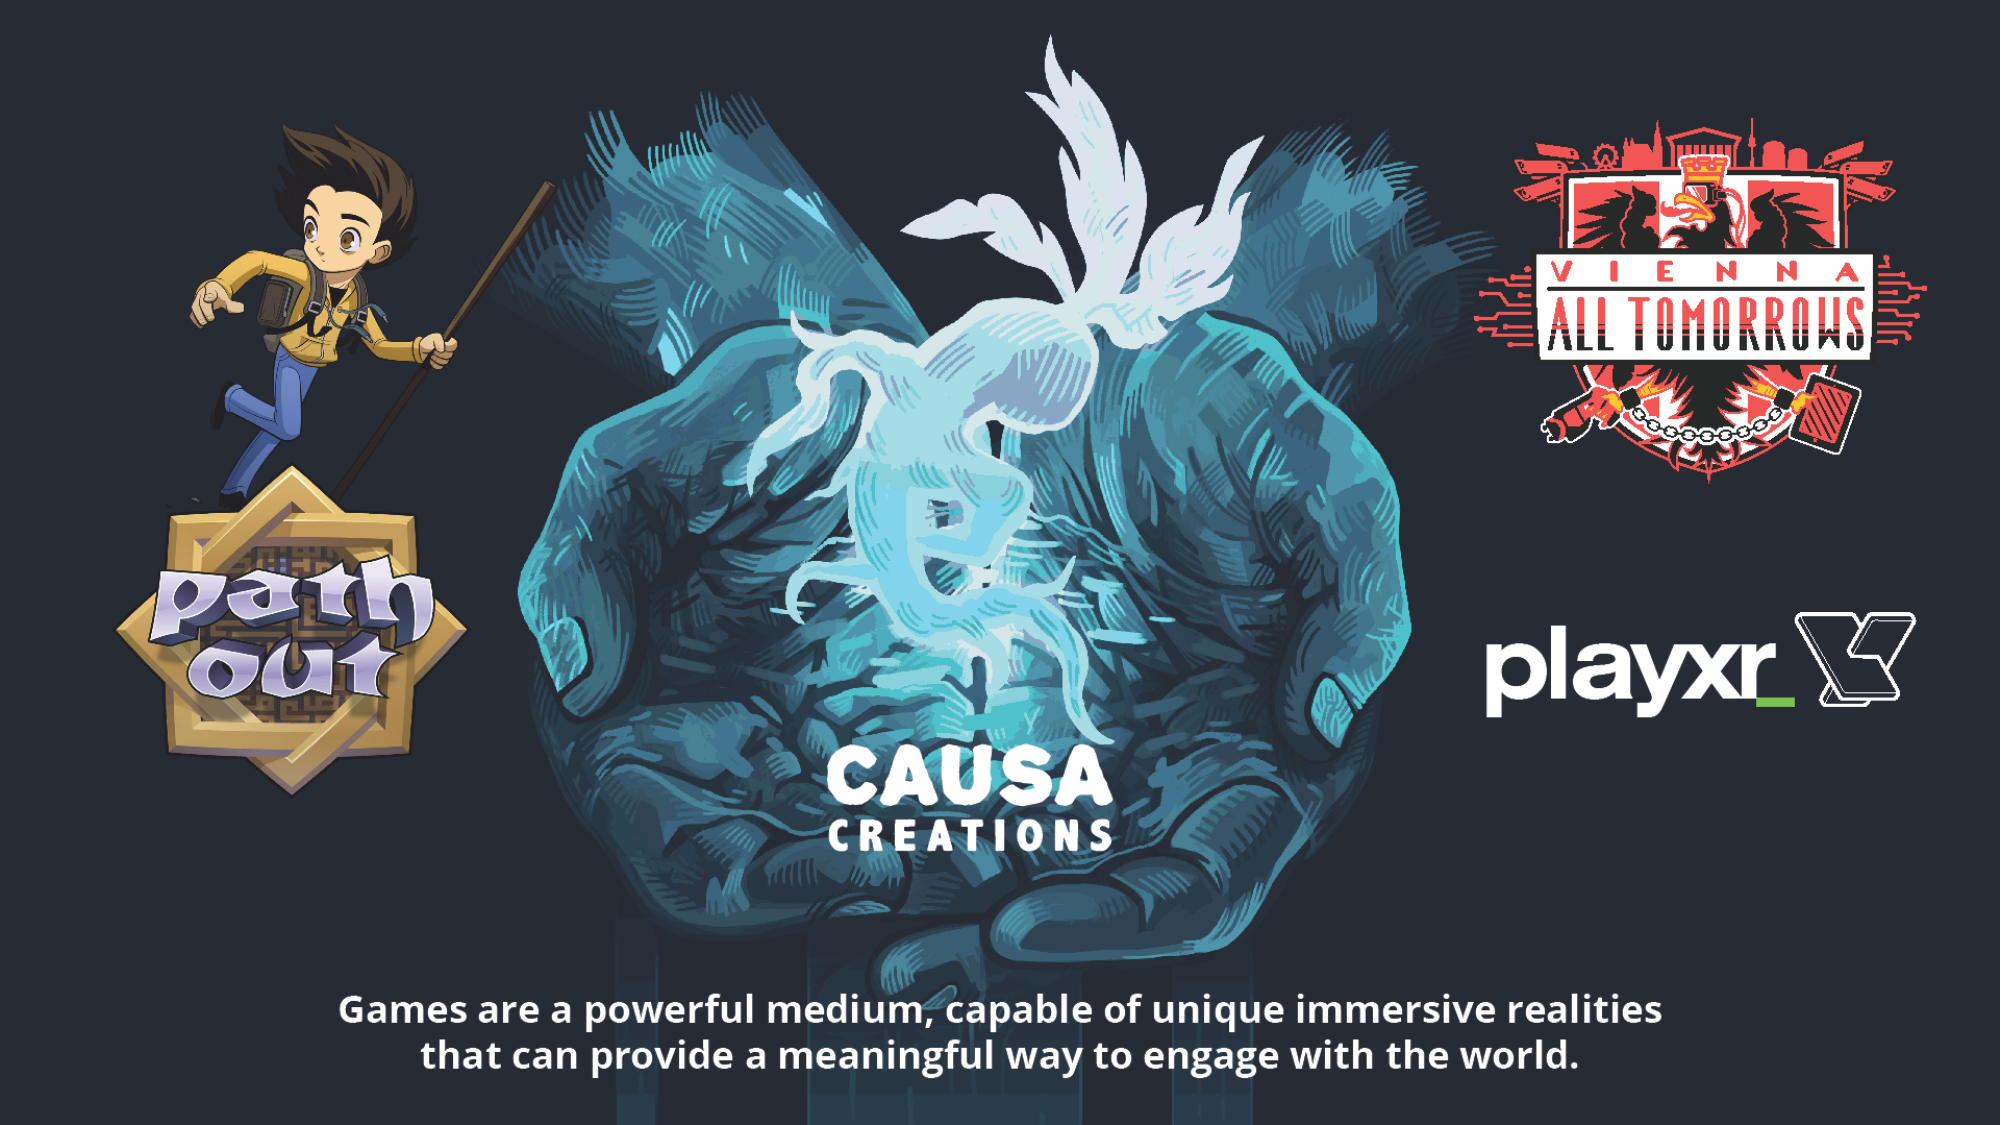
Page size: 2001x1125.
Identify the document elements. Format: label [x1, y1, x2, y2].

text_box [0, 0, 2000, 1125]
